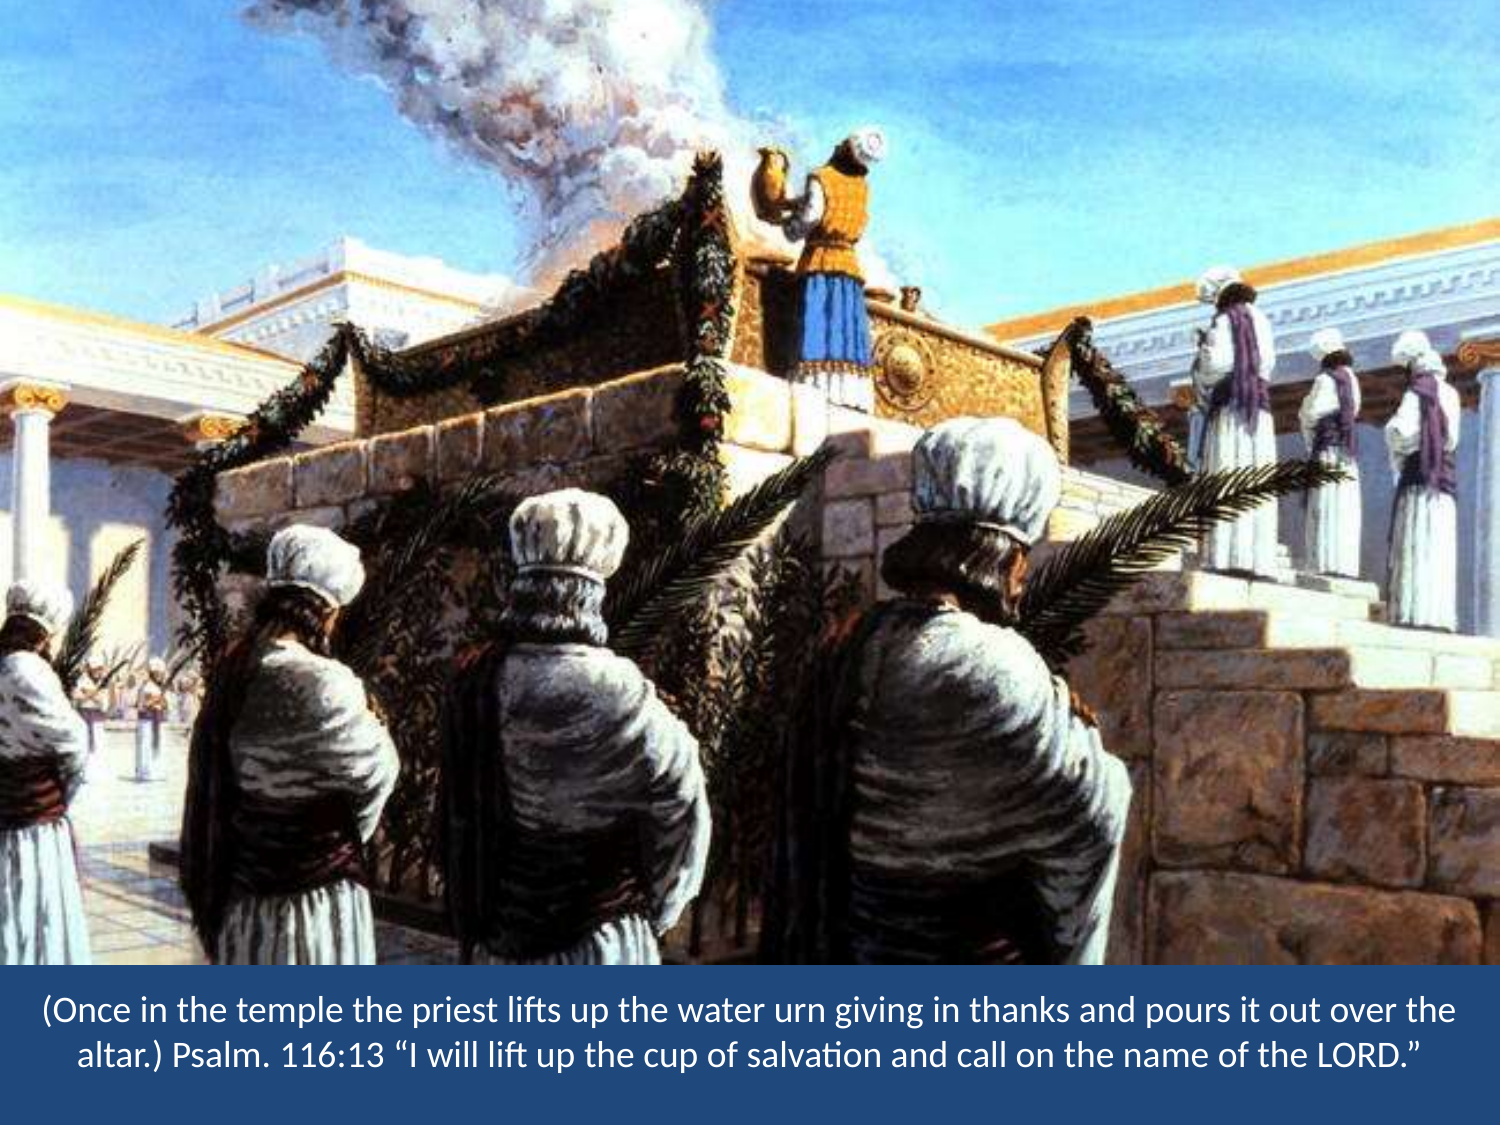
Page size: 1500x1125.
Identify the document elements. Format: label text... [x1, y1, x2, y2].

picture [0, 0, 1500, 965]
text_box (Once in the temple the priest lifts up the water urn giving in thanks and pours it out over the altar.) Psalm. 116:13 “I will lift up the cup of salvation and call on the name of the LORD.” [0, 977, 1500, 1125]
